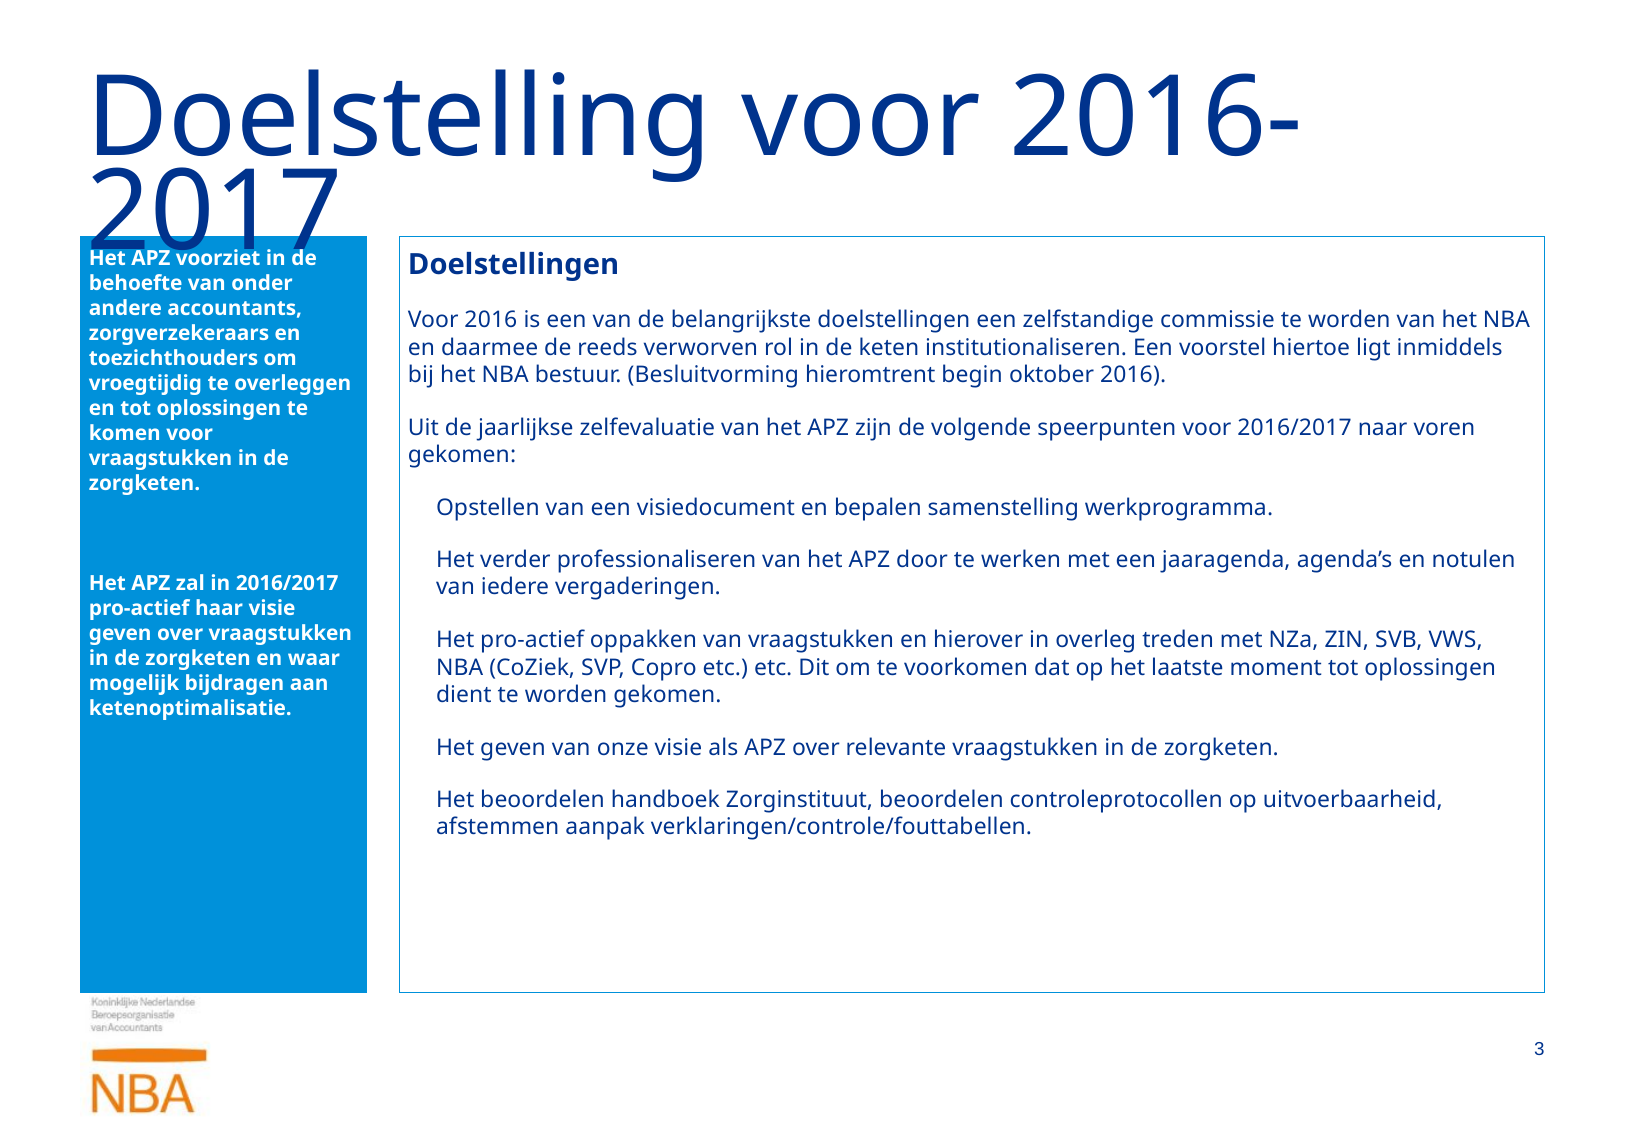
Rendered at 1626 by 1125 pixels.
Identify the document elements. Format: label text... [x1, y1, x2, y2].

list Doelstellingen Voor 2016 is een van de belangrijkste doelstellingen een zelfstandige commissie te worden van het NBA en daarmee de reeds verworven rol in de keten institutionaliseren. Een voorstel hiertoe ligt inmiddels bij het NBA bestuur. (Besluitvorming hieromtrent begin oktober 2016). Uit de jaarlijkse zelfevaluatie van het APZ zijn de volgende speerpunten voor 2016/2017 naar voren gekomen: Opstellen van een visiedocument en bepalen samenstelling werkprogramma. Het verder professionaliseren van het APZ door te werken met een jaaragenda, agenda’s en notulen van iedere vergaderingen. Het pro-actief oppakken van vraagstukken en hierover in overleg treden met NZa, ZIN, SVB, VWS, NBA (CoZiek, SVP, Copro etc.) etc. Dit om te voorkomen dat op het laatste moment tot oplossingen dient te worden gekomen. Het geven van onze visie als APZ over relevante vraagstukken in de zorgketen. Het beoordelen handboek Zorginstituut, beoordelen controleprotocollen op uitvoerbaarheid, afstemmen aanpak verklaringen/controle/fouttabellen. [399, 236, 1545, 993]
picture [80, 994, 219, 1125]
title Doelstelling voor 2016-2017 [80, 74, 1545, 193]
list Het APZ voorziet in de behoefte van onder andere accountants, zorgverzekeraars en toezichthouders om vroegtijdig te overleggen en tot oplossingen te komen voor vraagstukken in de zorgketen. Het APZ zal in 2016/2017 pro-actief haar visie geven over vraagstukken in de zorgketen en waar mogelijk bijdragen aan ketenoptimalisatie. [80, 236, 367, 993]
